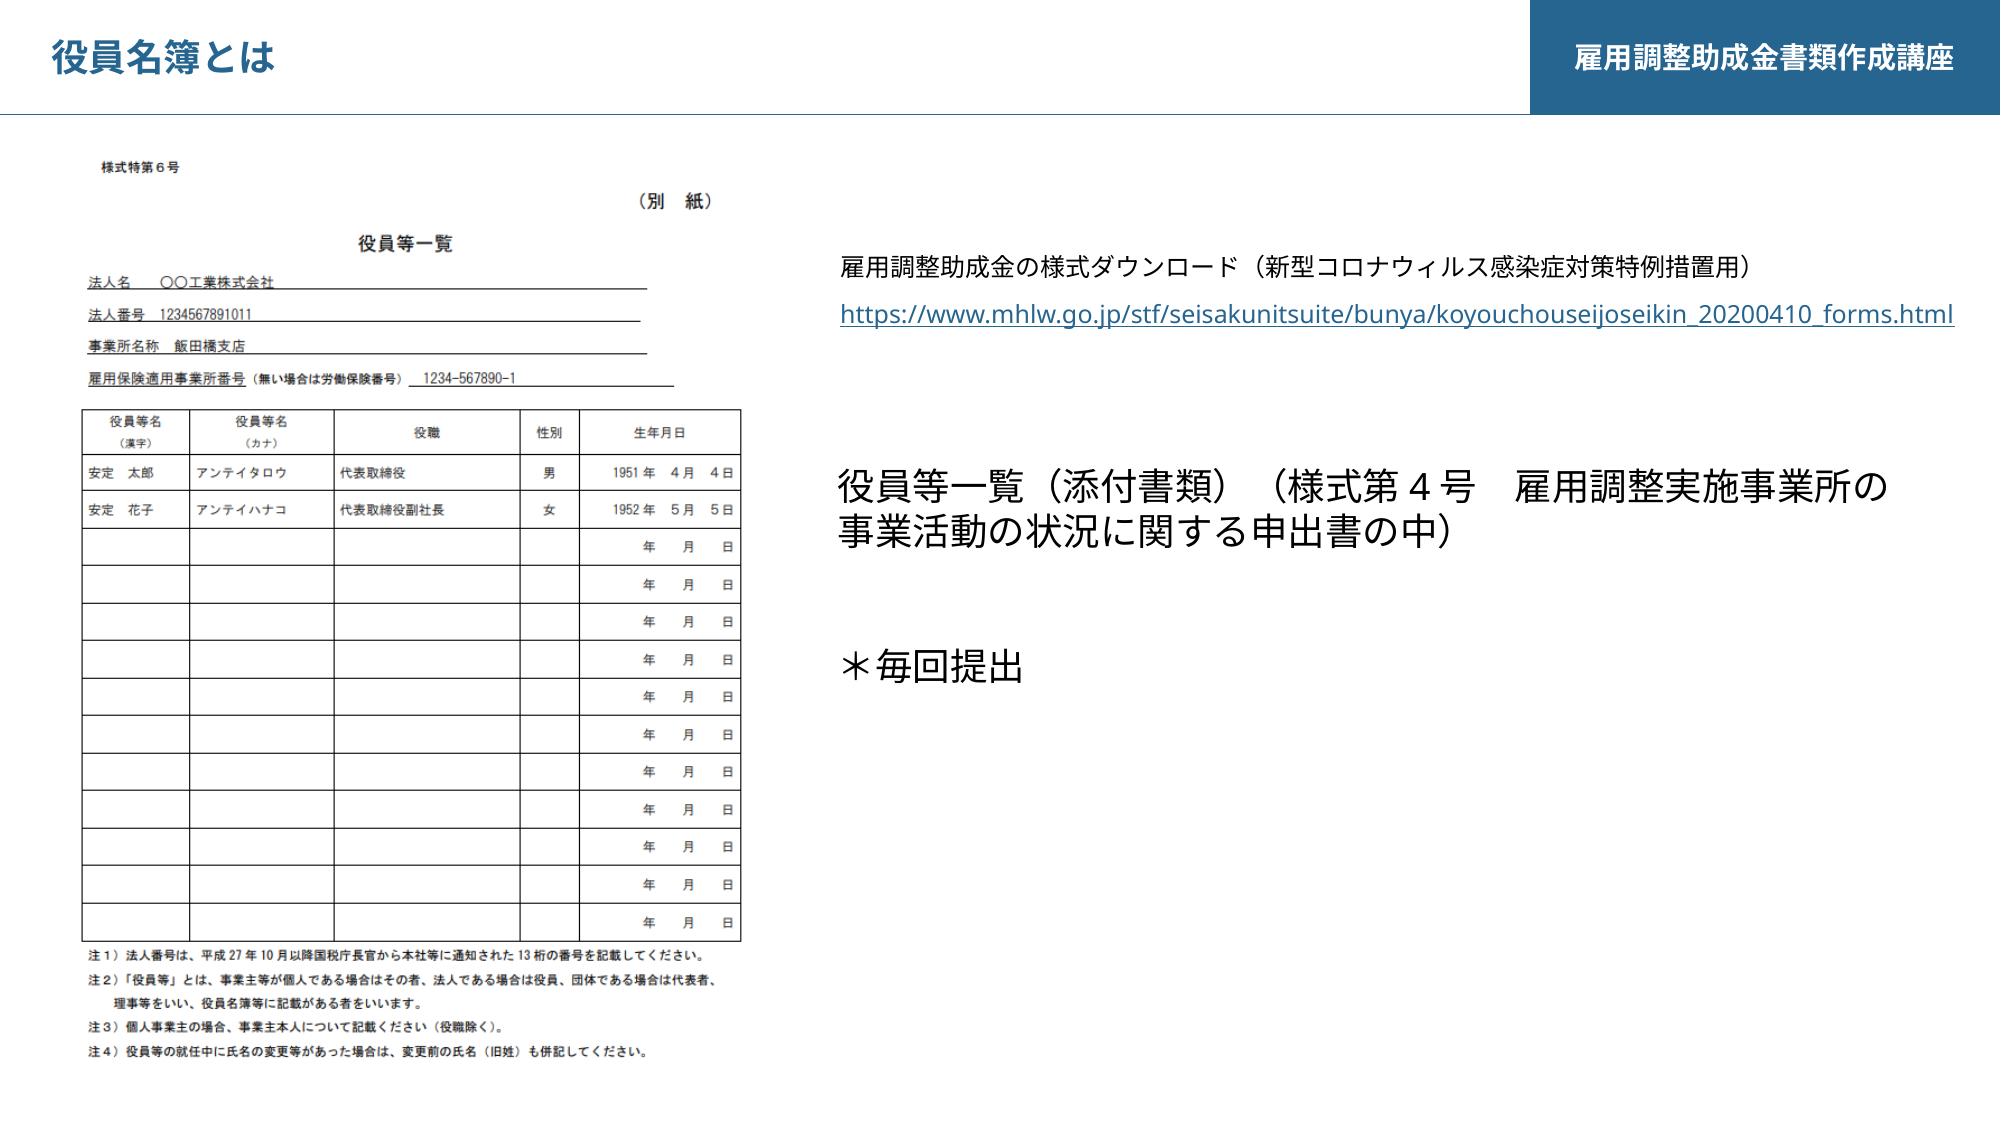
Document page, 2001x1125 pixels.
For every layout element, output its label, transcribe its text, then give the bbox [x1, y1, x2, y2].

text_box 役員名簿とは [36, 26, 292, 87]
text_box 雇用調整助成金の様式ダウンロード（新型コロナウィルス感染症対策特例措置用） https://www.mhlw.go.jp/stf/seisakunitsuite/bunya/koyouchouseijoseikin_20200410_forms.html [825, 229, 1971, 340]
text_box 役員等一覧（添付書類）（様式第4号 雇用調整実施事業所の事業活動の状況に関する申出書の中） ＊毎回提出 [822, 410, 1924, 741]
picture [76, 152, 747, 1065]
text_box 雇用調整助成金書類作成講座 [1529, 0, 2000, 114]
